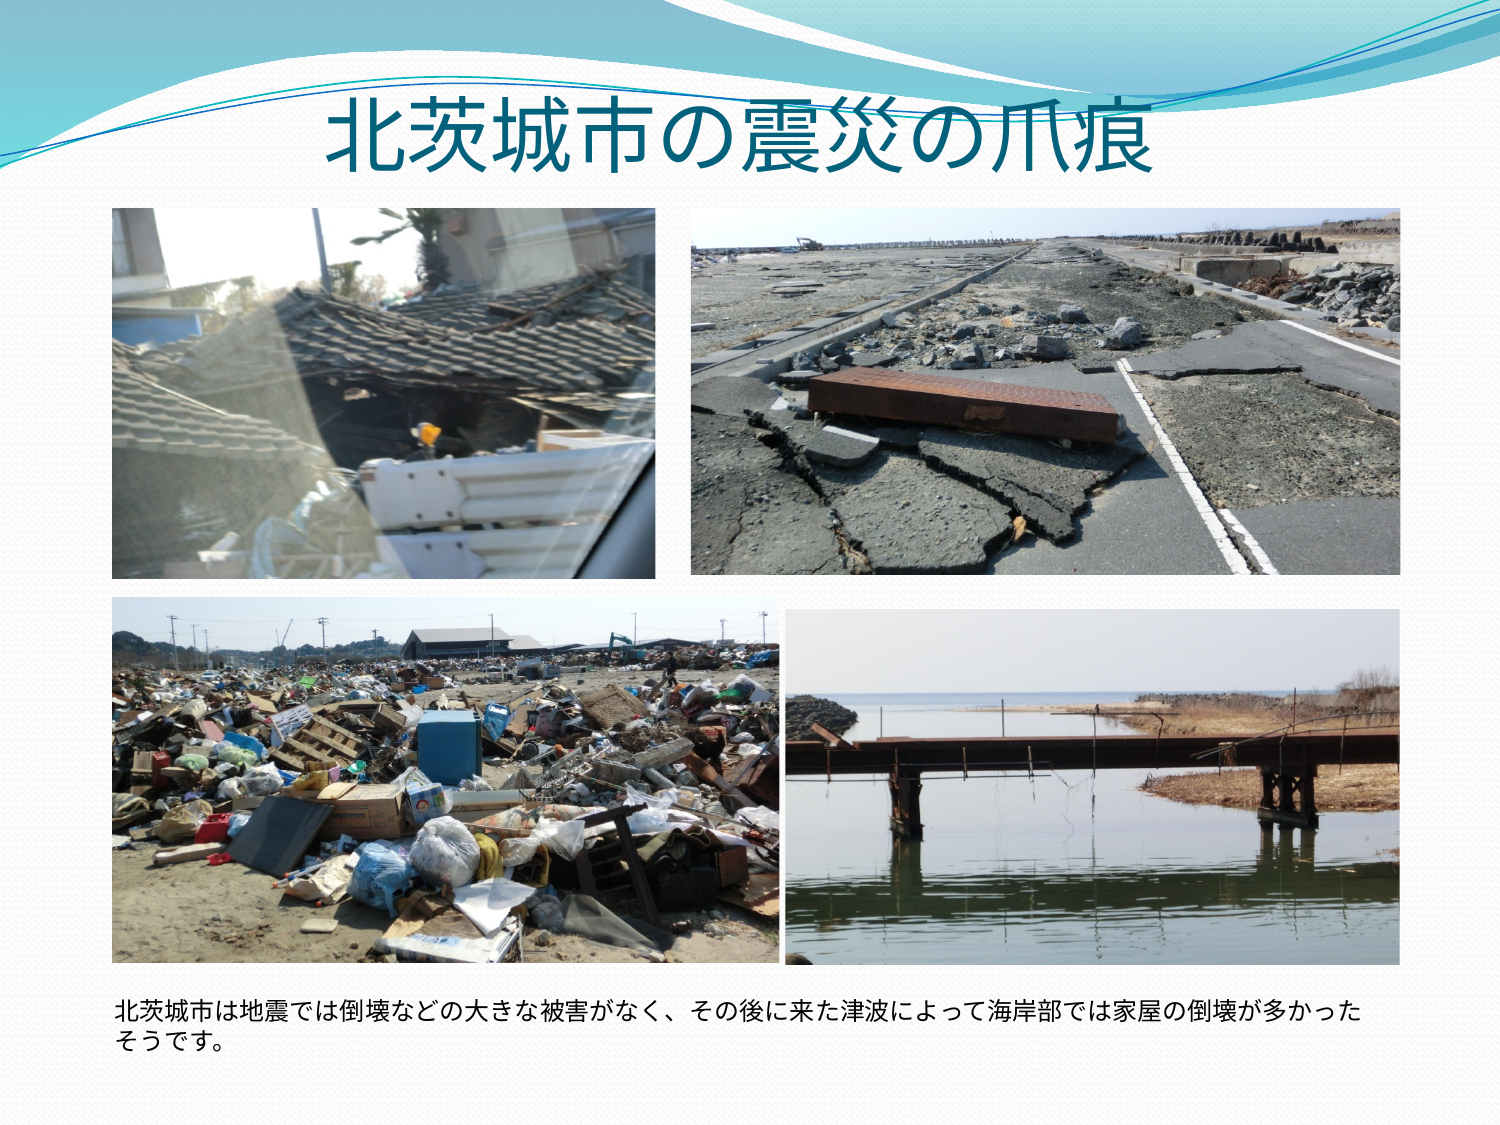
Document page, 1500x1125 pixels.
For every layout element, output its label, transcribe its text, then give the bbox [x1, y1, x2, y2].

text_box 北茨城市は地震では倒壊などの大きな被害がなく、その後に来た津波によって海岸部では家屋の倒壊が多かったそうです。 [100, 987, 1400, 1063]
picture [111, 597, 780, 964]
picture [785, 609, 1400, 965]
picture [690, 207, 1401, 575]
title 北茨城市の震災の爪痕 [64, 54, 1415, 183]
picture [111, 207, 656, 579]
